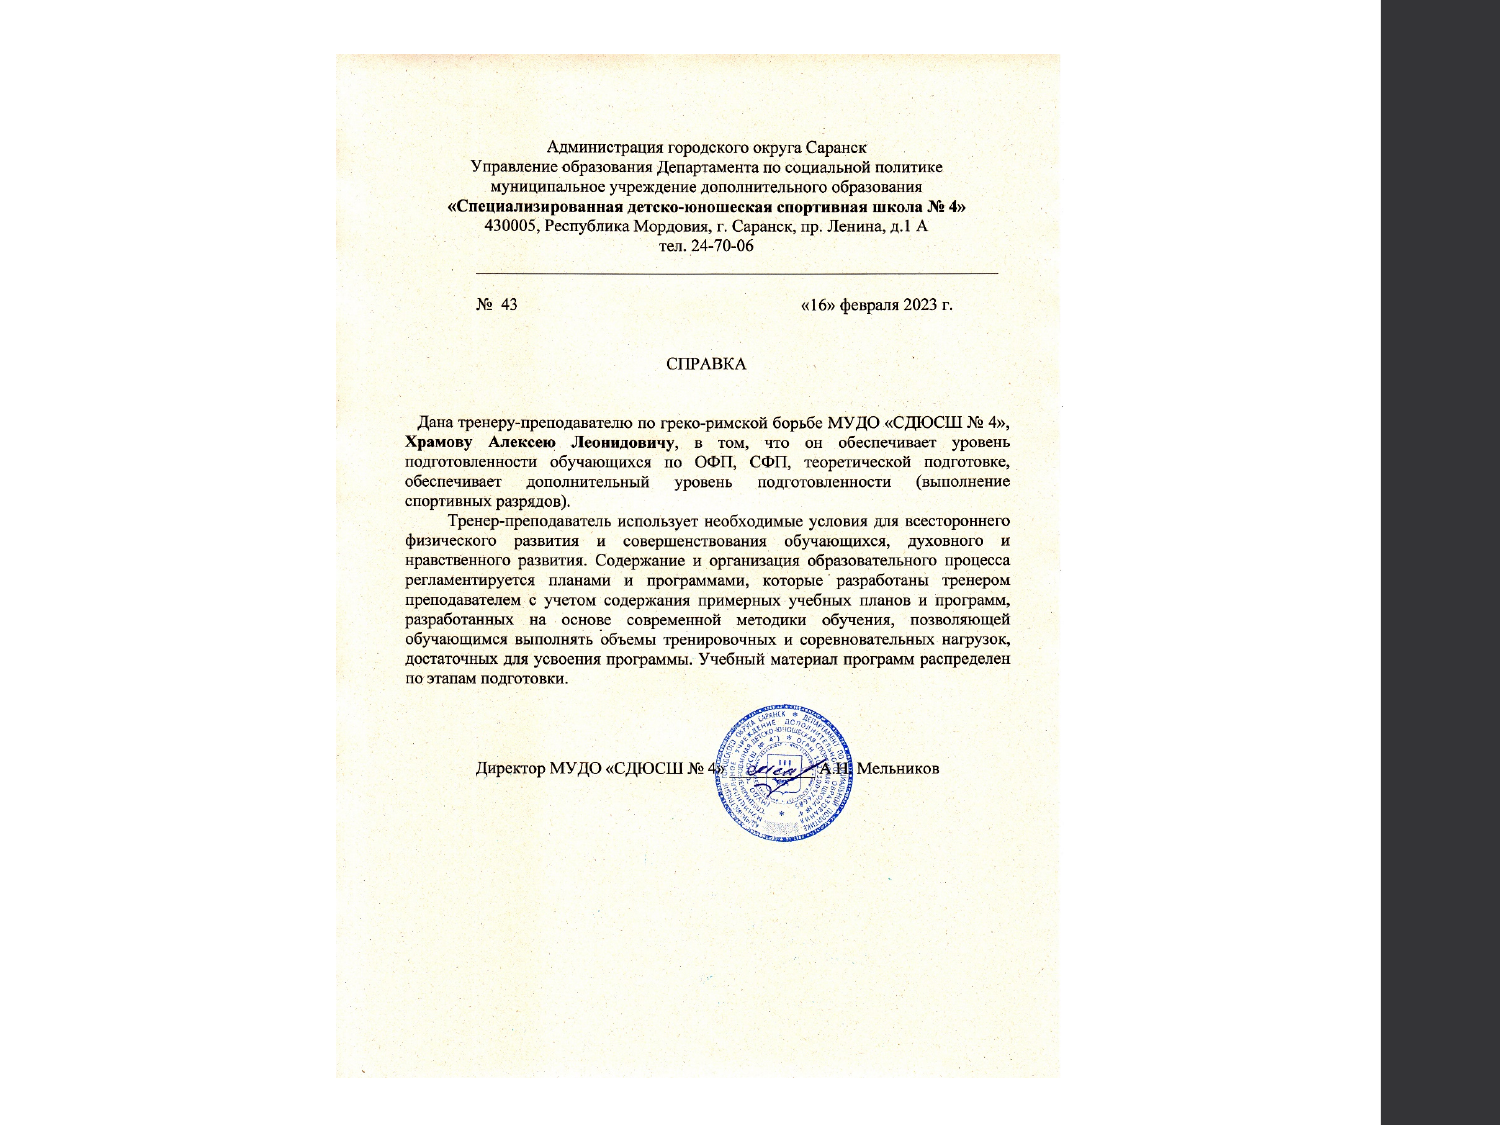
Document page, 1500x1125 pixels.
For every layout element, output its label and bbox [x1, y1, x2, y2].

picture [336, 54, 1064, 1078]
